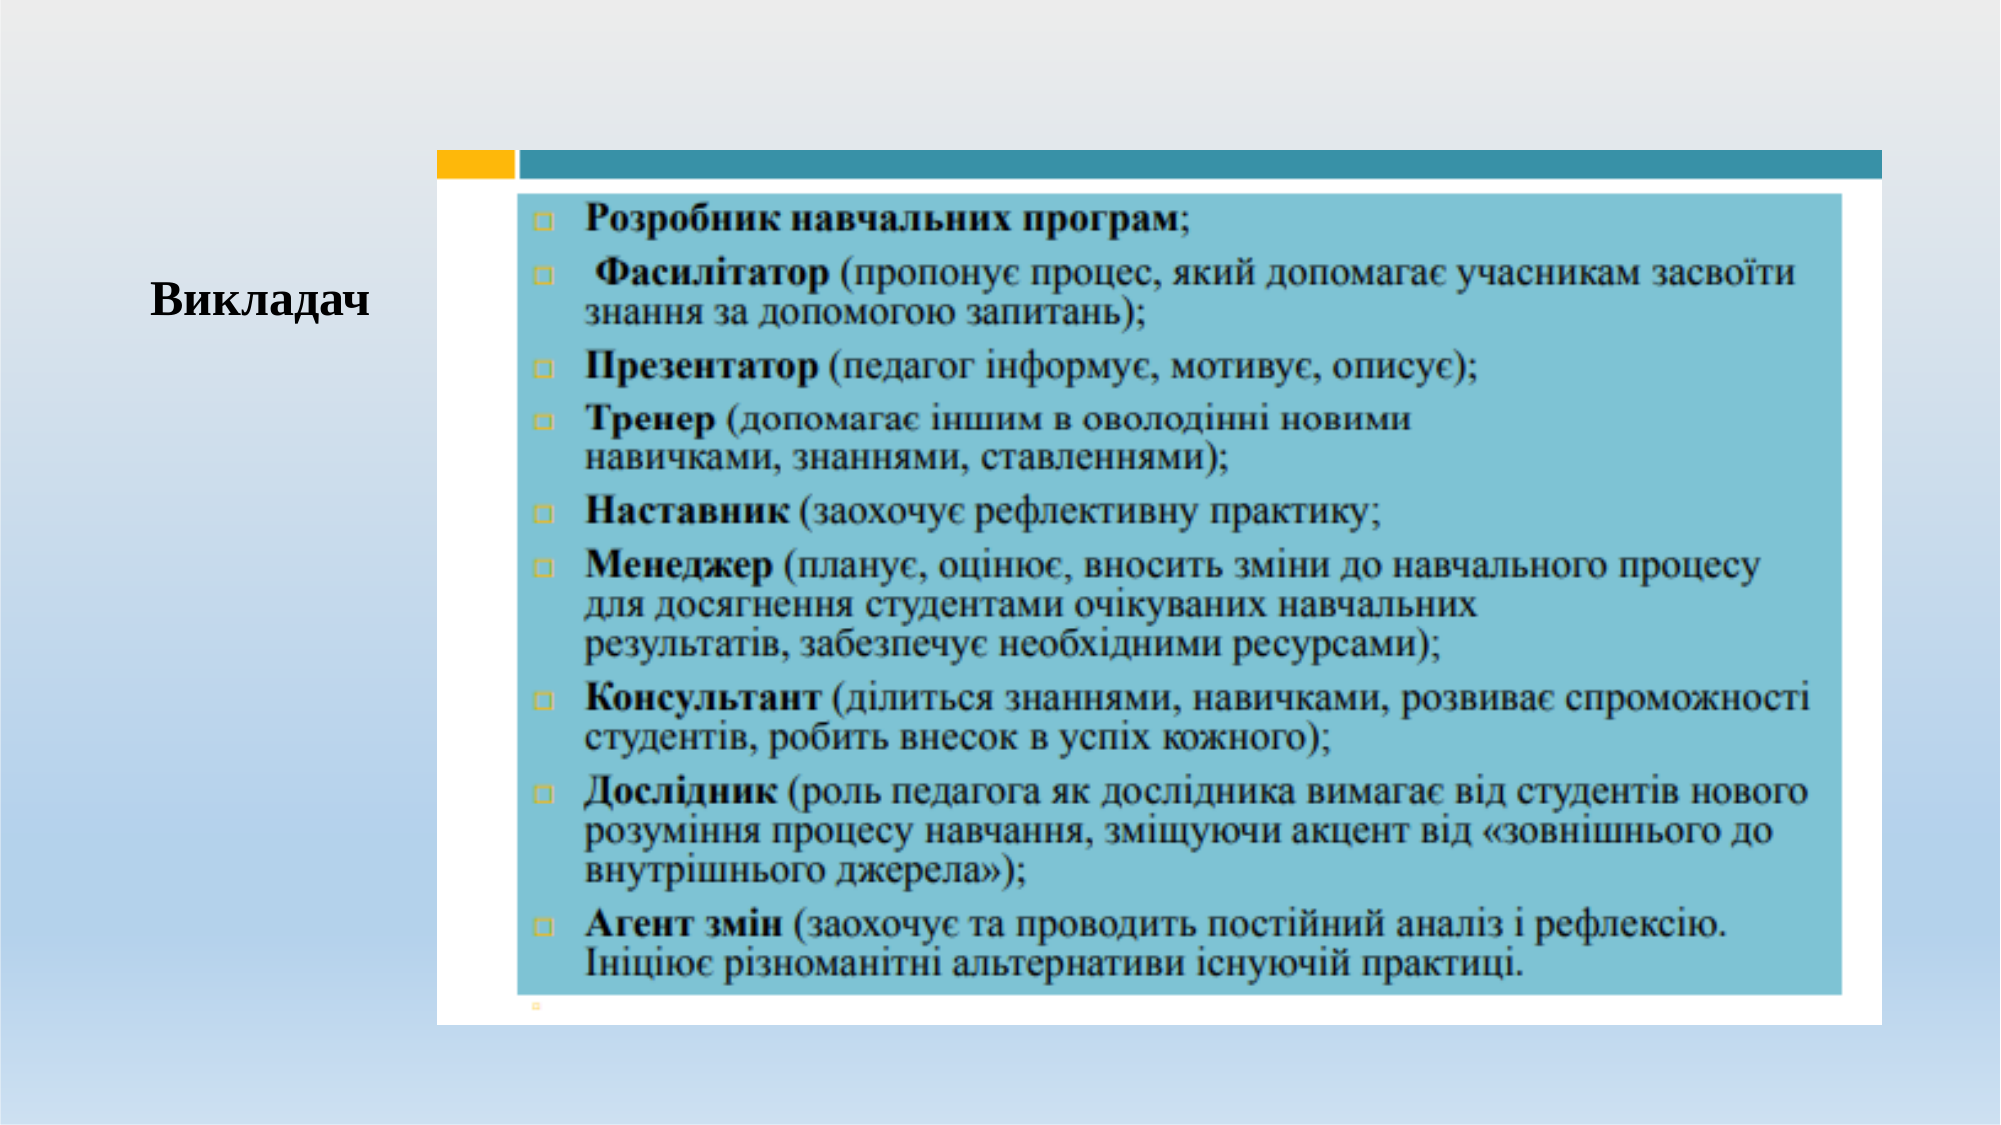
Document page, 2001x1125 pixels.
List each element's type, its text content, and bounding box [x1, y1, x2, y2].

picture [0, 0, 2000, 1125]
list Викладач [150, 265, 431, 327]
